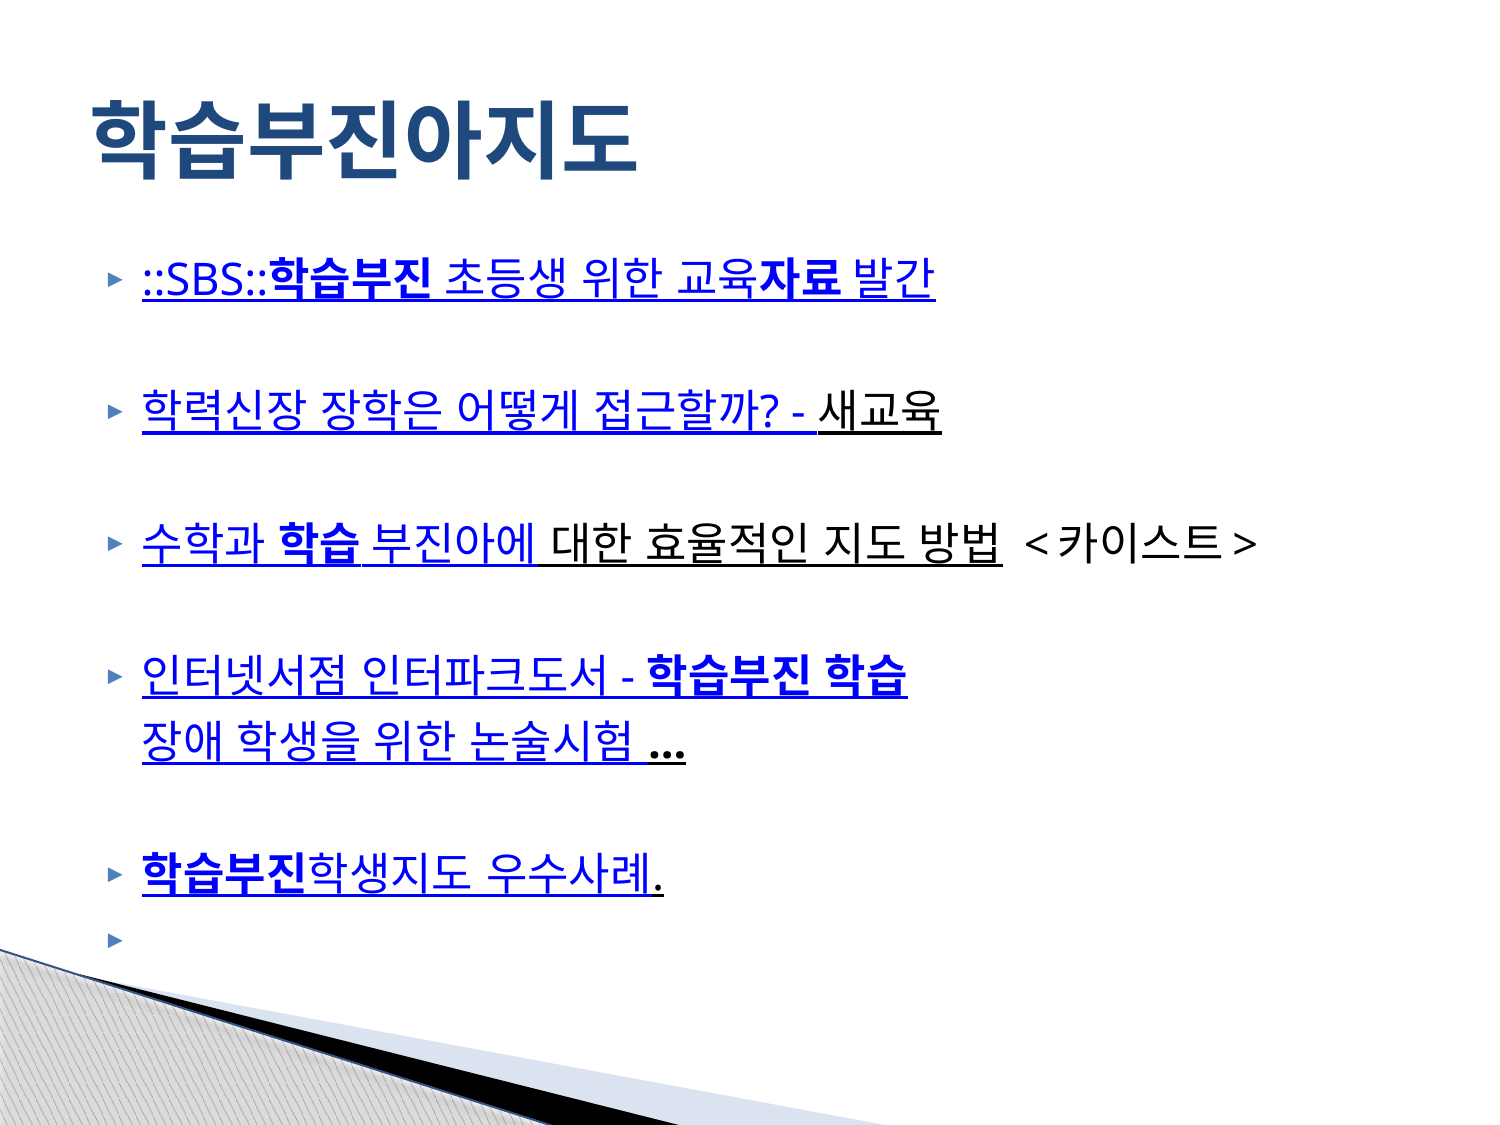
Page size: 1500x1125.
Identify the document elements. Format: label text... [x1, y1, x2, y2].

title 학습부진아지도 [75, 45, 1425, 233]
list ::SBS::학습부진 초등생 위한 교육자료 발간 학력신장 장학은 어떻게 접근할까? - 새교육 수학과 학습 부진아에 대한 효율적인 지도 방법 <카이스트> 인터넷서점 인터파크도서 - 학습부진 학습장애 학생을 위한 논술시험 ... 학습부진학생지도 우수사례. [75, 243, 1425, 986]
